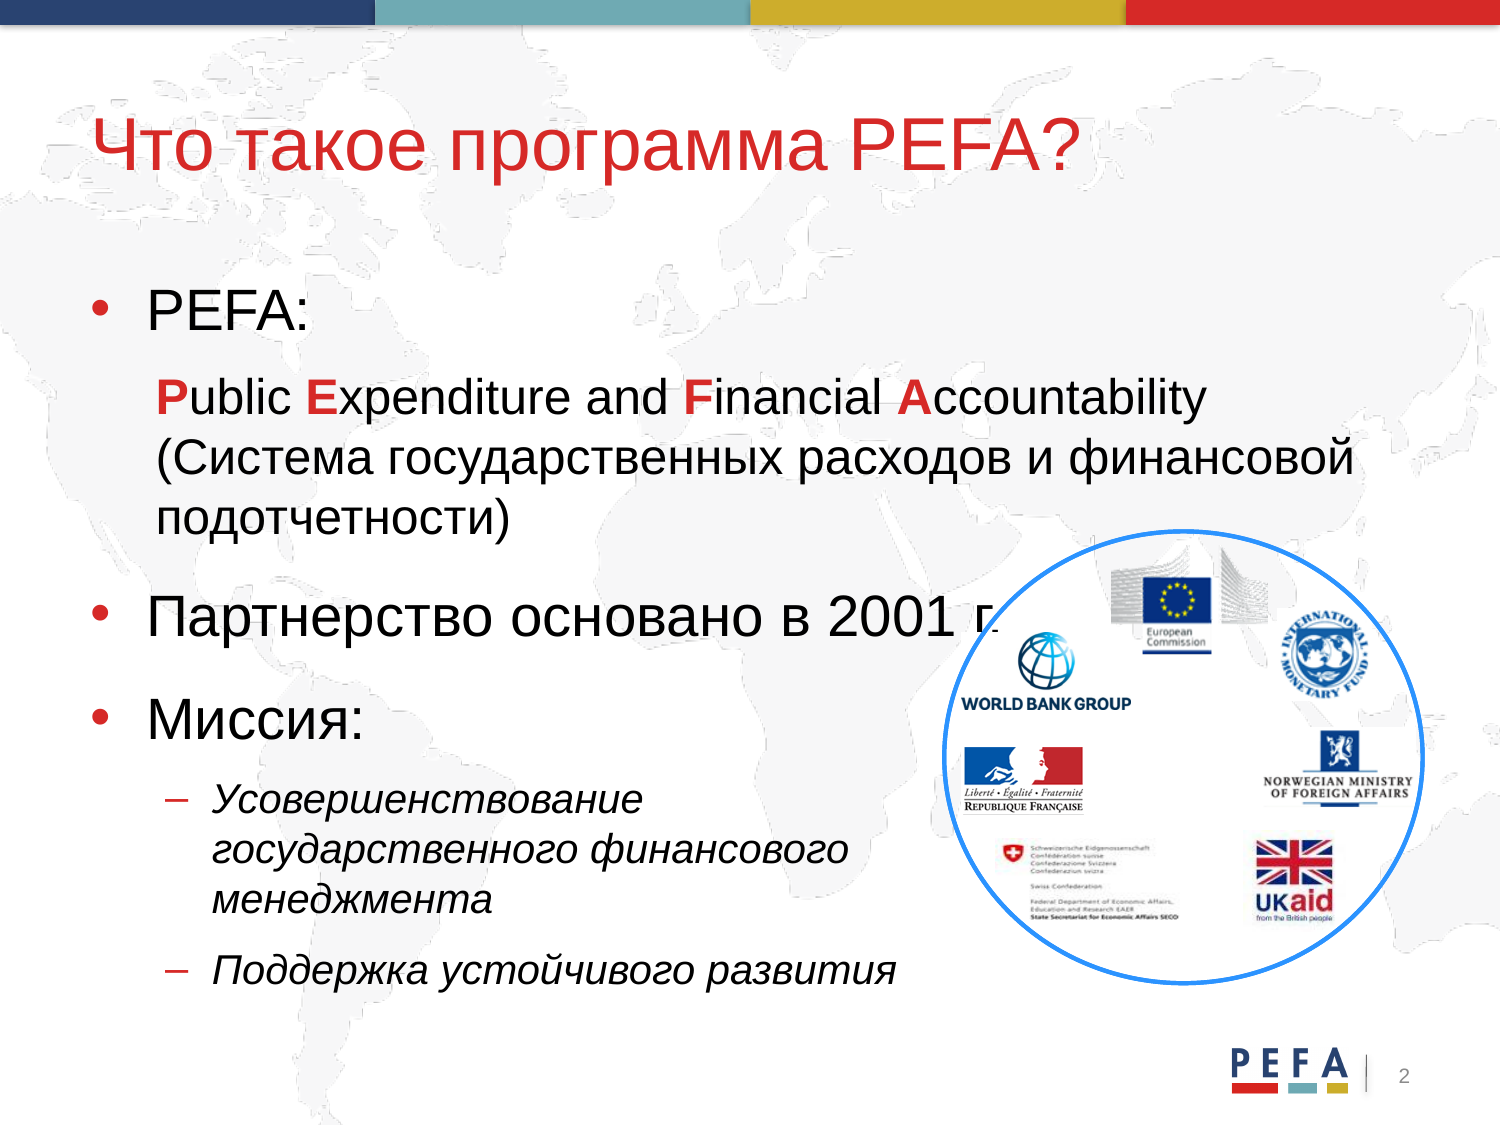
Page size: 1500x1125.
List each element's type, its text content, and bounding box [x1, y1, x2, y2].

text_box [943, 531, 1423, 984]
picture [1231, 1047, 1349, 1094]
slide_number 2 [1366, 1044, 1425, 1105]
title Что такое программа PEFA? [75, 47, 1425, 235]
list PEFA: Public Expenditure and Financial Accountability (Система государственных расходов и финансовой подотчетности) Партнерство основано в 2001 г. Миссия: Усовершенствование государственного финансового менеджмента Поддержка устойчивого развития [75, 264, 1425, 1007]
